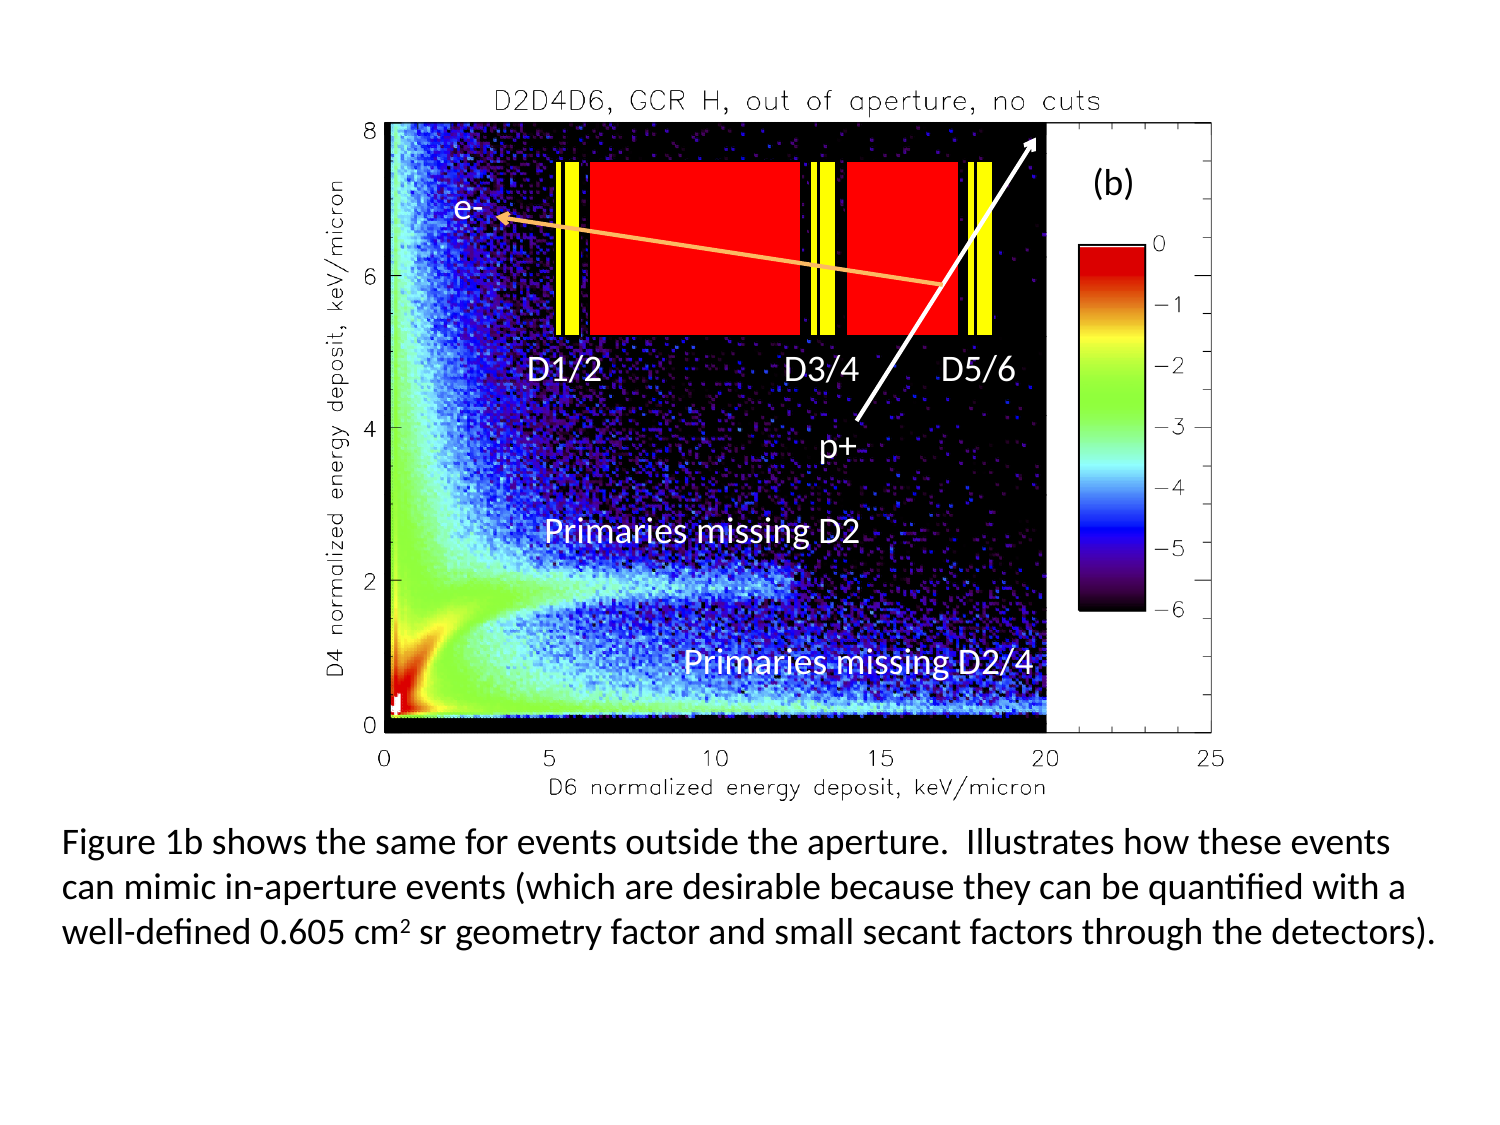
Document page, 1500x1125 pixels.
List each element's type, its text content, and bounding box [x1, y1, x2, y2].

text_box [438, 137, 1063, 475]
picture [166, 0, 1332, 900]
text_box Figure 1b shows the same for events outside the aperture. Illustrates how these events can mimic in-aperture events (which are desirable because they can be quantified with a well-defined 0.605 cm2 sr geometry factor and small secant factors through the detectors). [47, 809, 1455, 960]
